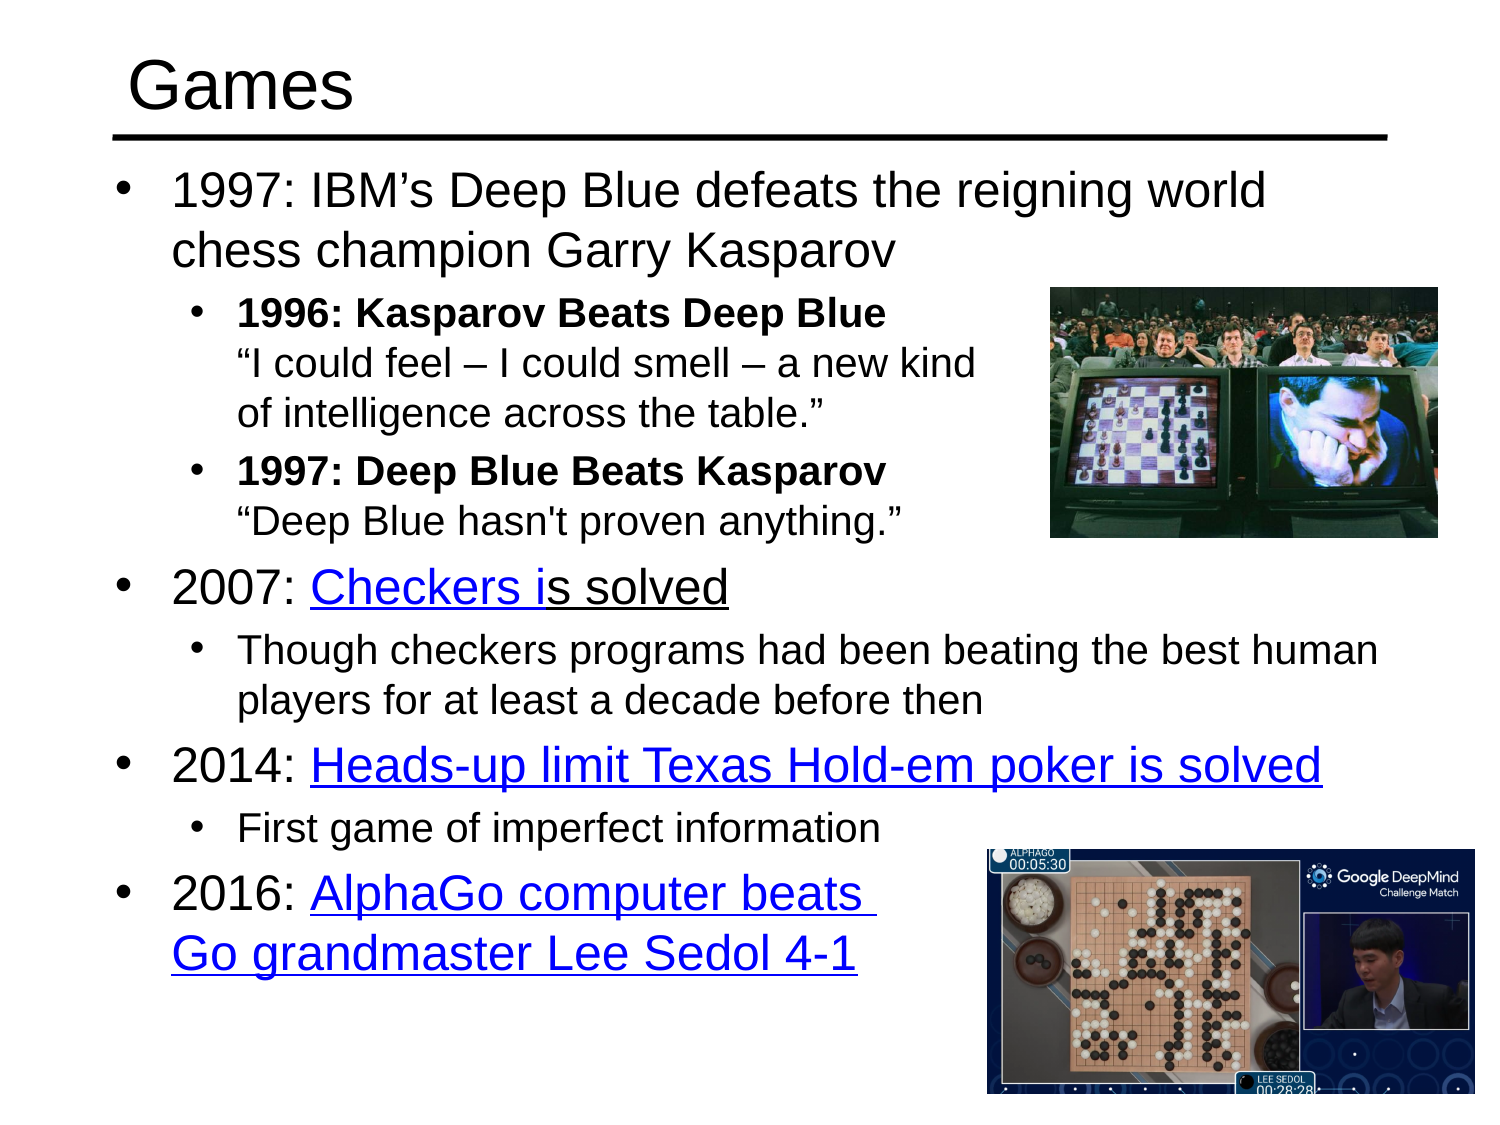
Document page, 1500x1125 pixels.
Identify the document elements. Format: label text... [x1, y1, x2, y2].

title Games [112, 12, 1388, 149]
list 1997: IBM’s Deep Blue defeats the reigning world chess champion Garry Kasparov 1996: Kasparov Beats Deep Blue “I could feel – I could smell – a new kind of intelligence across the table.” 1997: Deep Blue Beats Kasparov “Deep Blue hasn't proven anything.” 2007: Checkers is solved Though checkers programs had been beating the best human players for at least a decade before then 2014: Heads-up limit Texas Hold-em poker is solved First game of imperfect information 2016: AlphaGo computer beats Go grandmaster Lee Sedol 4-1 [99, 149, 1426, 1013]
picture [1049, 287, 1438, 538]
picture [987, 849, 1476, 1094]
